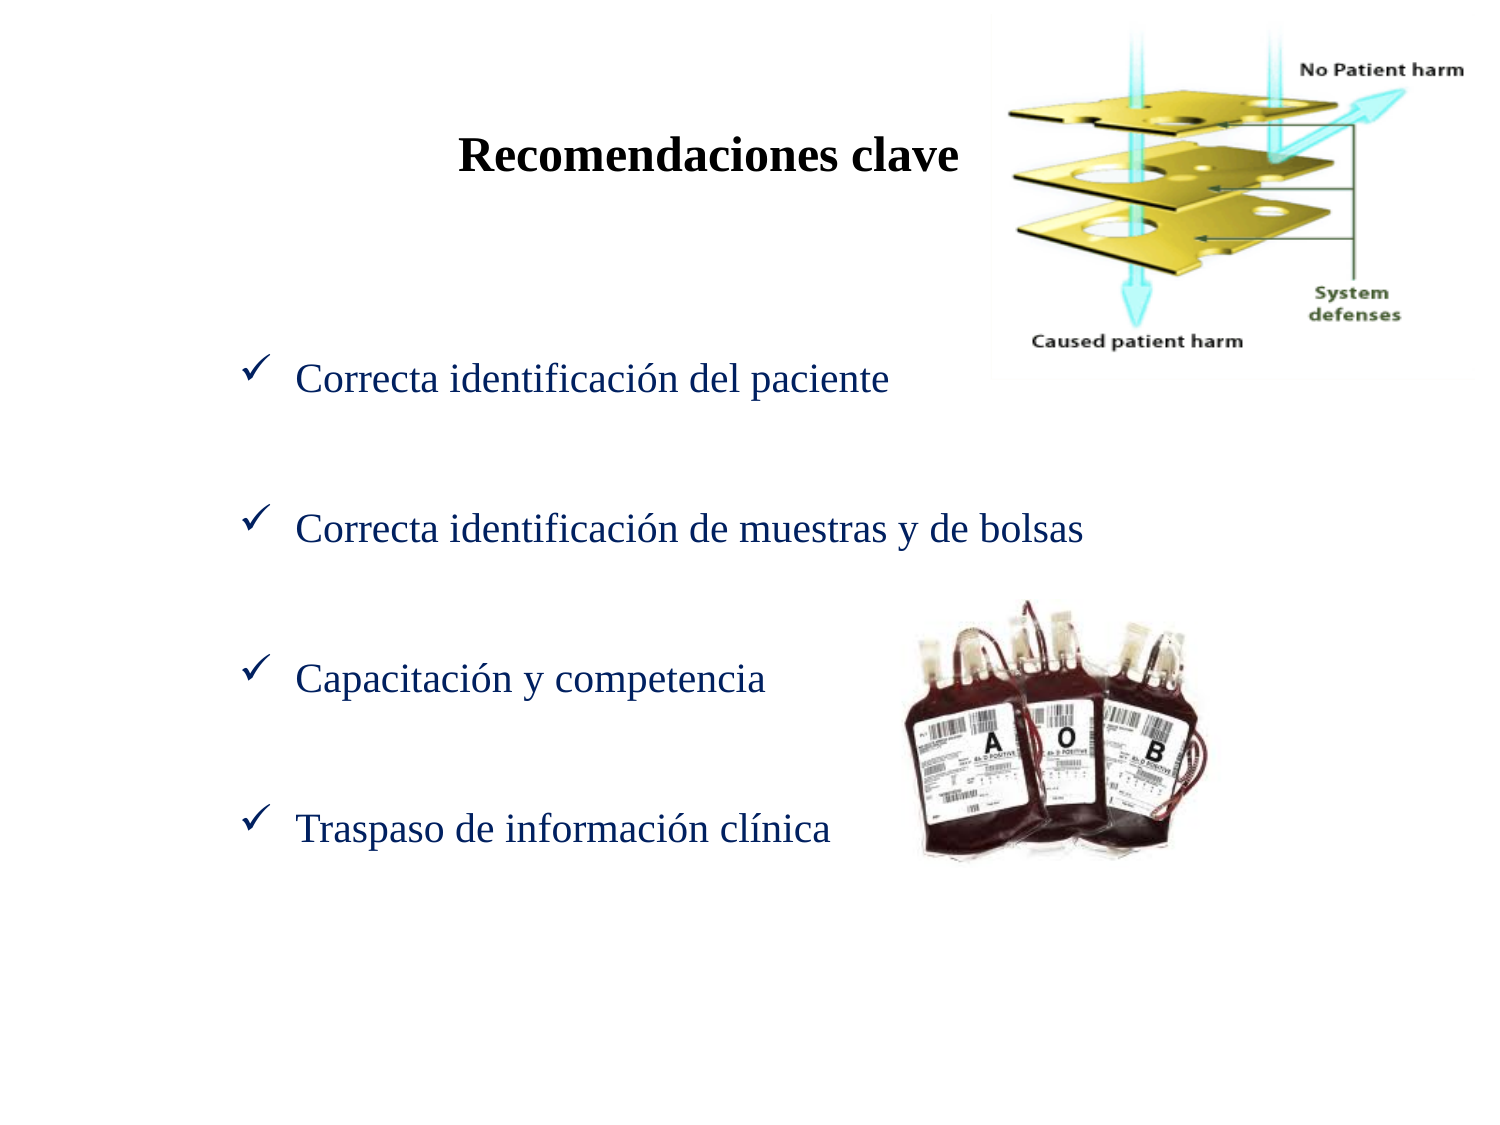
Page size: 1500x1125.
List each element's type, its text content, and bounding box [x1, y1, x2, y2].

text_box Recomendaciones clave [443, 113, 909, 189]
text_box Correcta identificación del paciente Correcta identificación de muestras y de bolsas Capacitación y competencia Traspaso de información clínica [224, 268, 1306, 859]
picture [879, 599, 1259, 869]
picture [915, 13, 1476, 428]
